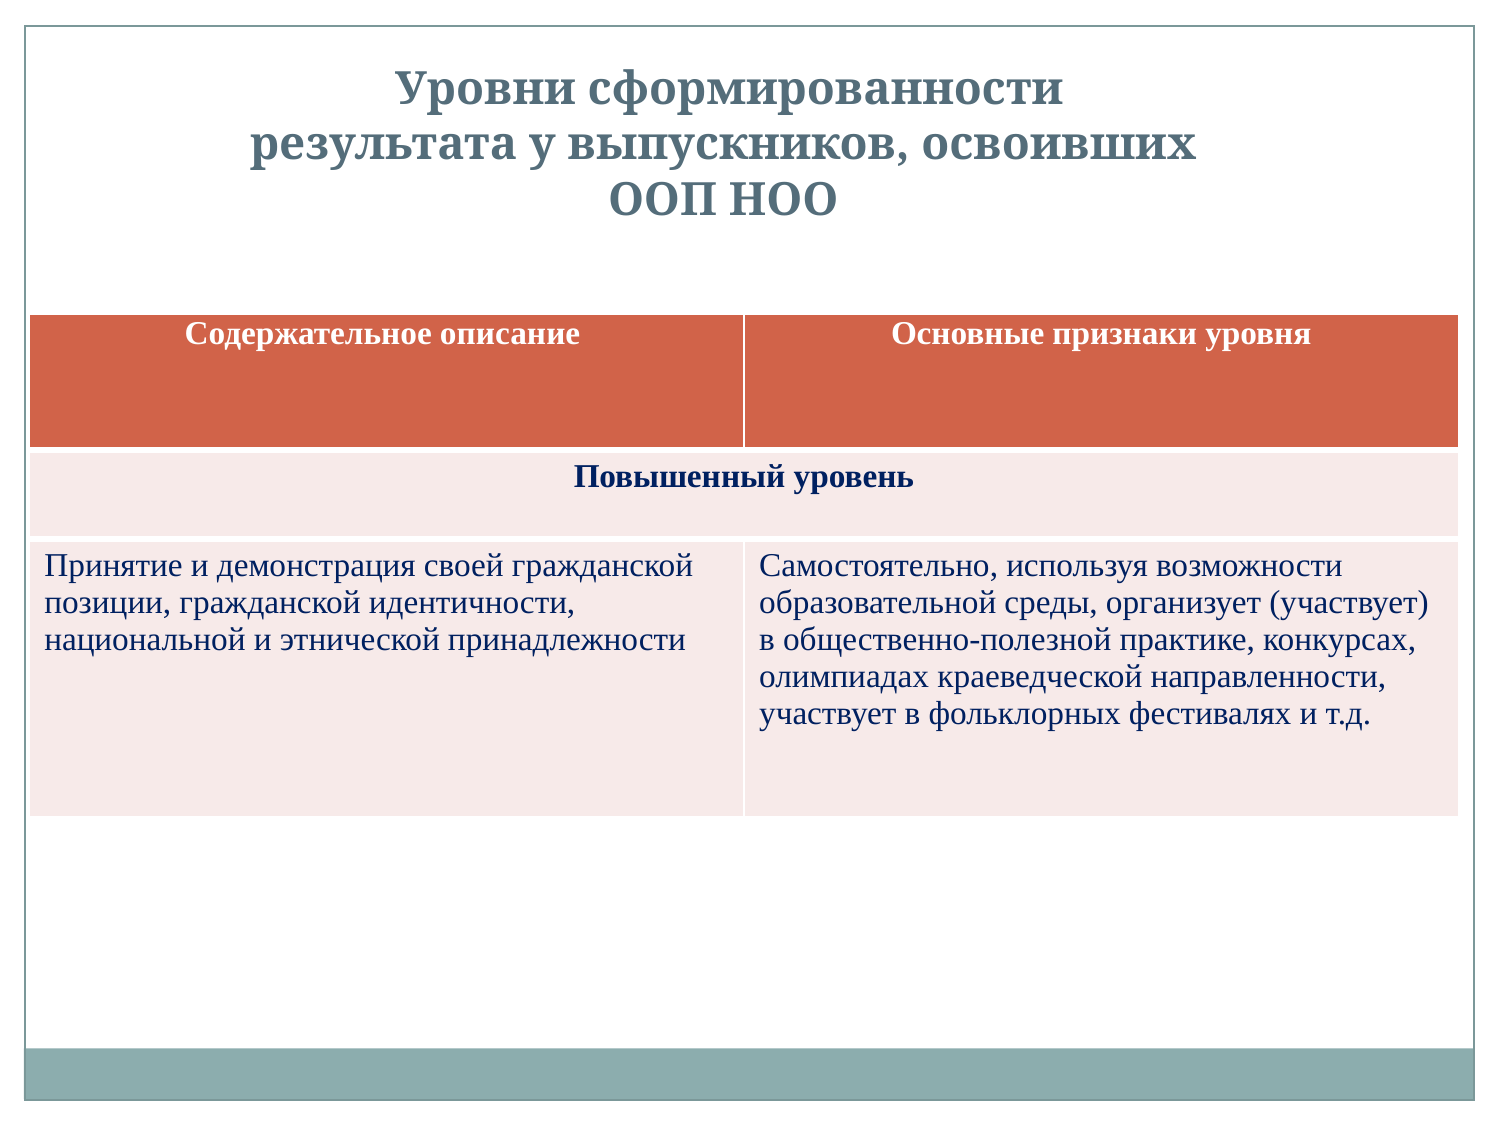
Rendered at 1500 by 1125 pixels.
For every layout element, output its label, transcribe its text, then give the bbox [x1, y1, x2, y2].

table_header Основные признаки уровня [745, 315, 1458, 447]
table_cell Самостоятельно, используя возможности образовательной среды, организует (участвует) в общественно-полезной практике, конкурсах, олимпиадах краеведческой направленности, участвует в фольклорных фестивалях и т.д. [745, 542, 1458, 816]
title Уровни сформированности результата у выпускников, освоивших ООП НОО [0, 42, 1459, 232]
table_header Содержательное описание [30, 315, 743, 447]
table_cell Повышенный уровень [30, 453, 1458, 536]
table_cell Принятие и демонстрация своей гражданской позиции, гражданской идентичности, национальной и этнической принадлежности [30, 542, 743, 816]
